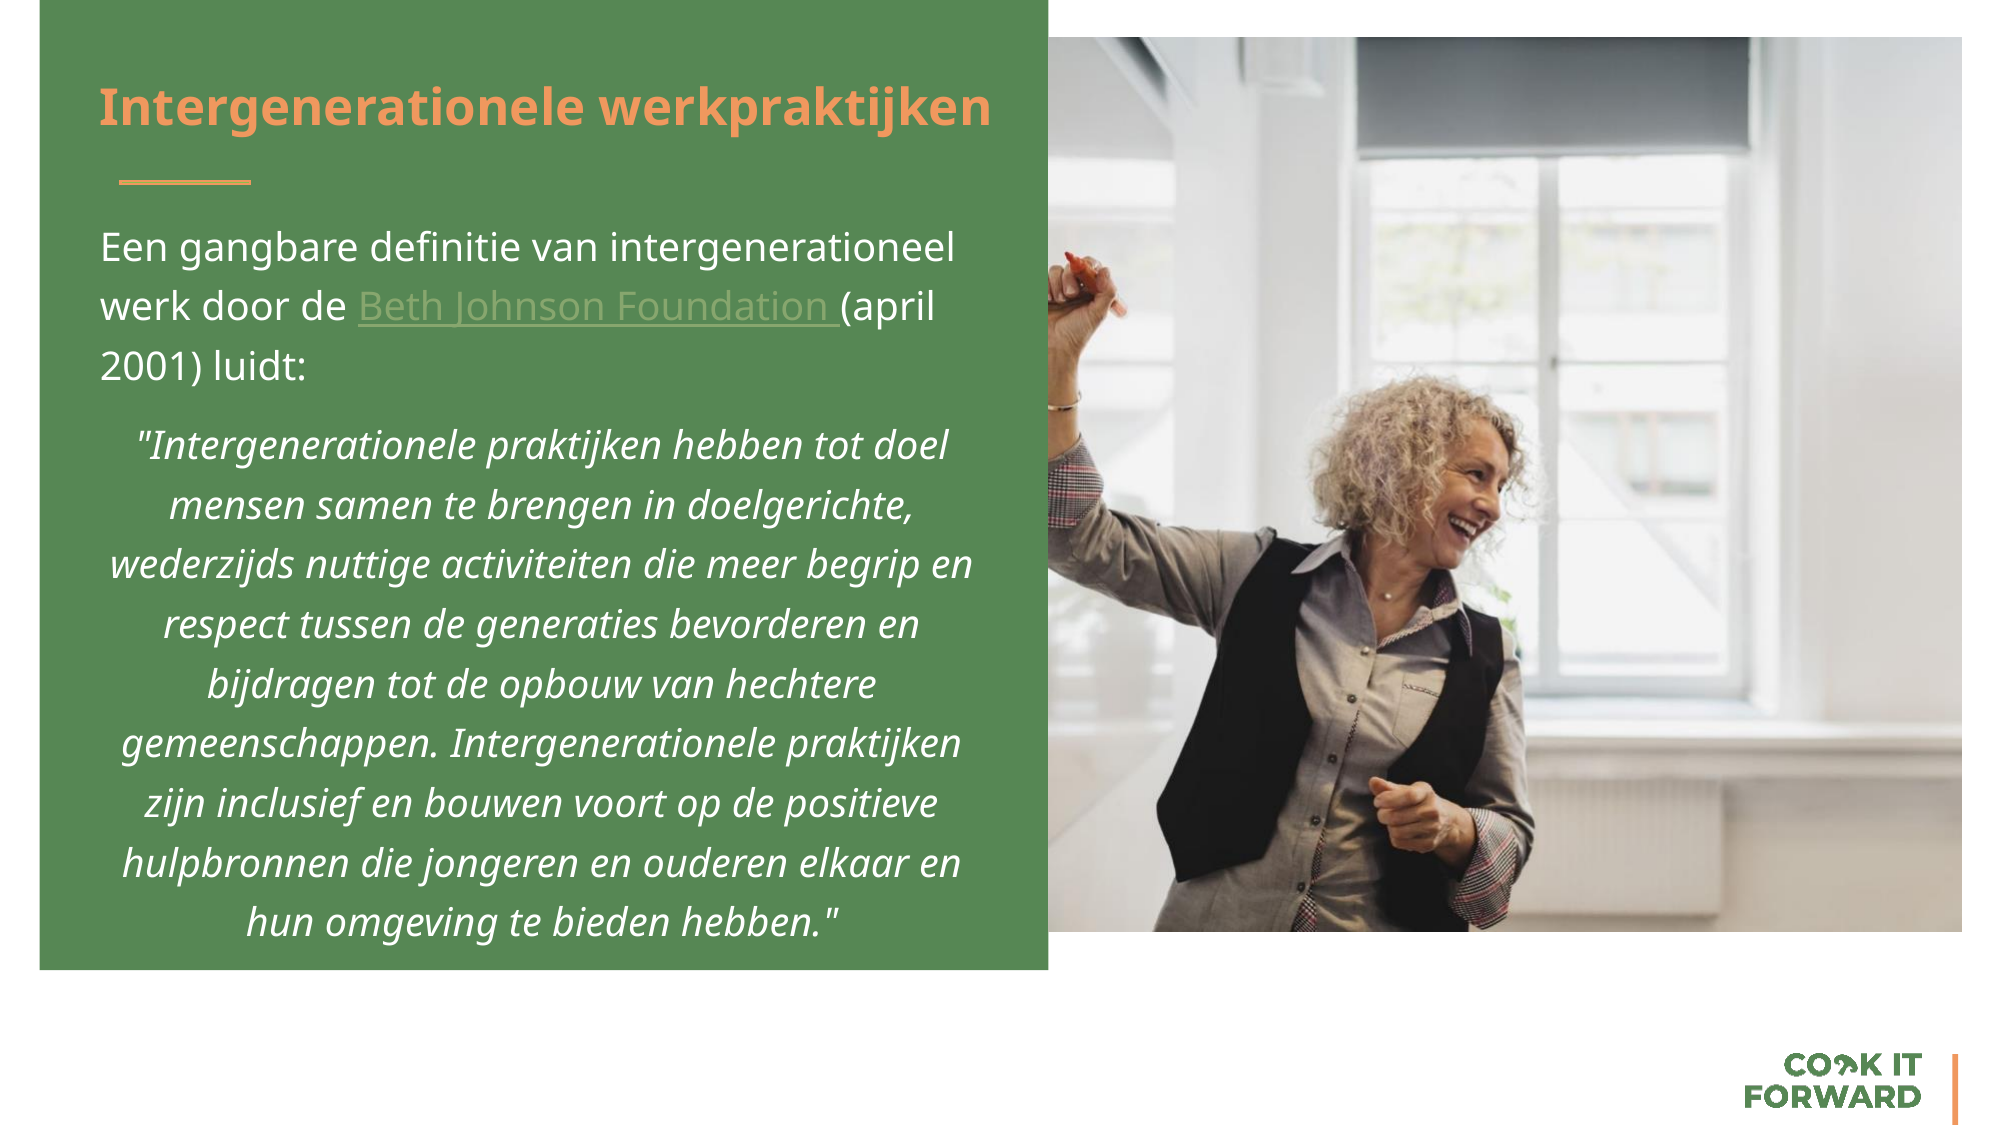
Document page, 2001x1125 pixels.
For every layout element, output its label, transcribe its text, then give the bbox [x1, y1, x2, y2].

picture [1745, 1053, 1922, 1108]
picture [1048, 37, 1962, 932]
list Een gangbare definitie van intergenerationeel werk door de Beth Johnson Foundation (april 2001) luidt: "Intergenerationele praktijken hebben tot doel mensen samen te brengen in doelgerichte, wederzijds nuttige activiteiten die meer begrip en respect tussen de generaties bevorderen en bijdragen tot de opbouw van hechtere gemeenschappen. Intergenerationele praktijken zijn inclusief en bouwen voort op de positieve hulpbronnen die jongeren en ouderen elkaar en hun omgeving te bieden hebben." [84, 205, 1000, 960]
list Intergenerationele werkpraktijken [84, 67, 1020, 168]
